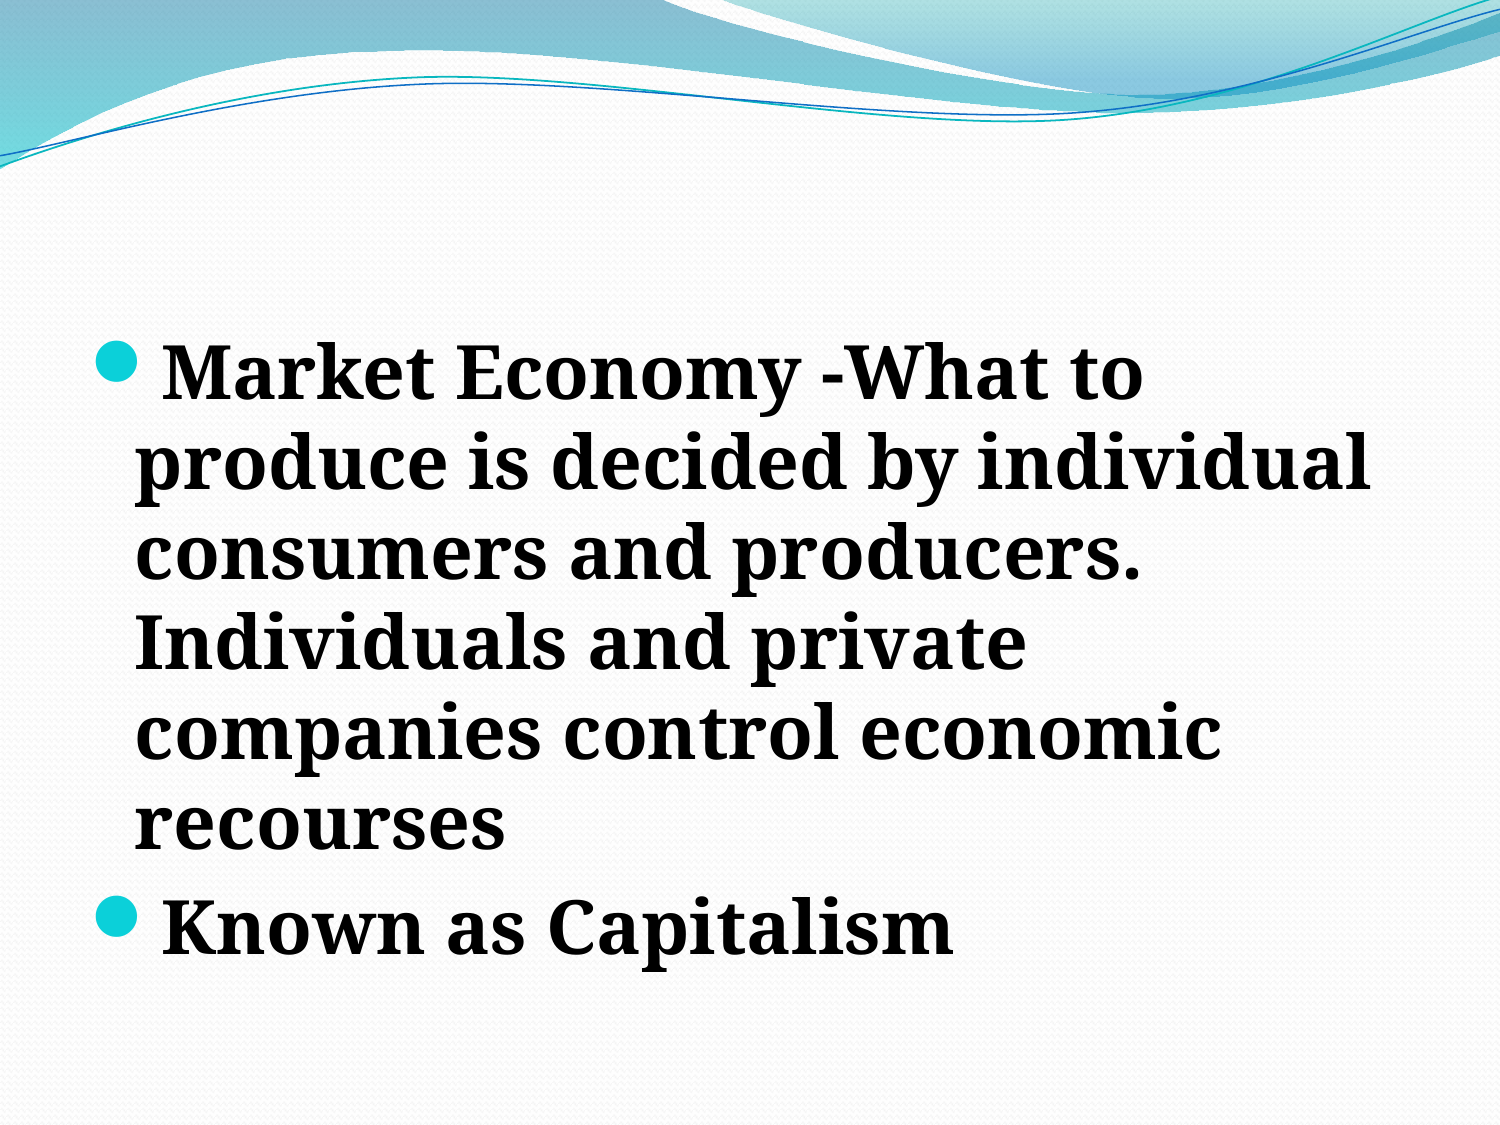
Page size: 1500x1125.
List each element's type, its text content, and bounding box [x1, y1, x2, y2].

list Market Economy -What to produce is decided by individual consumers and producers. Individuals and private companies control economic recourses Known as Capitalism [75, 317, 1425, 1038]
